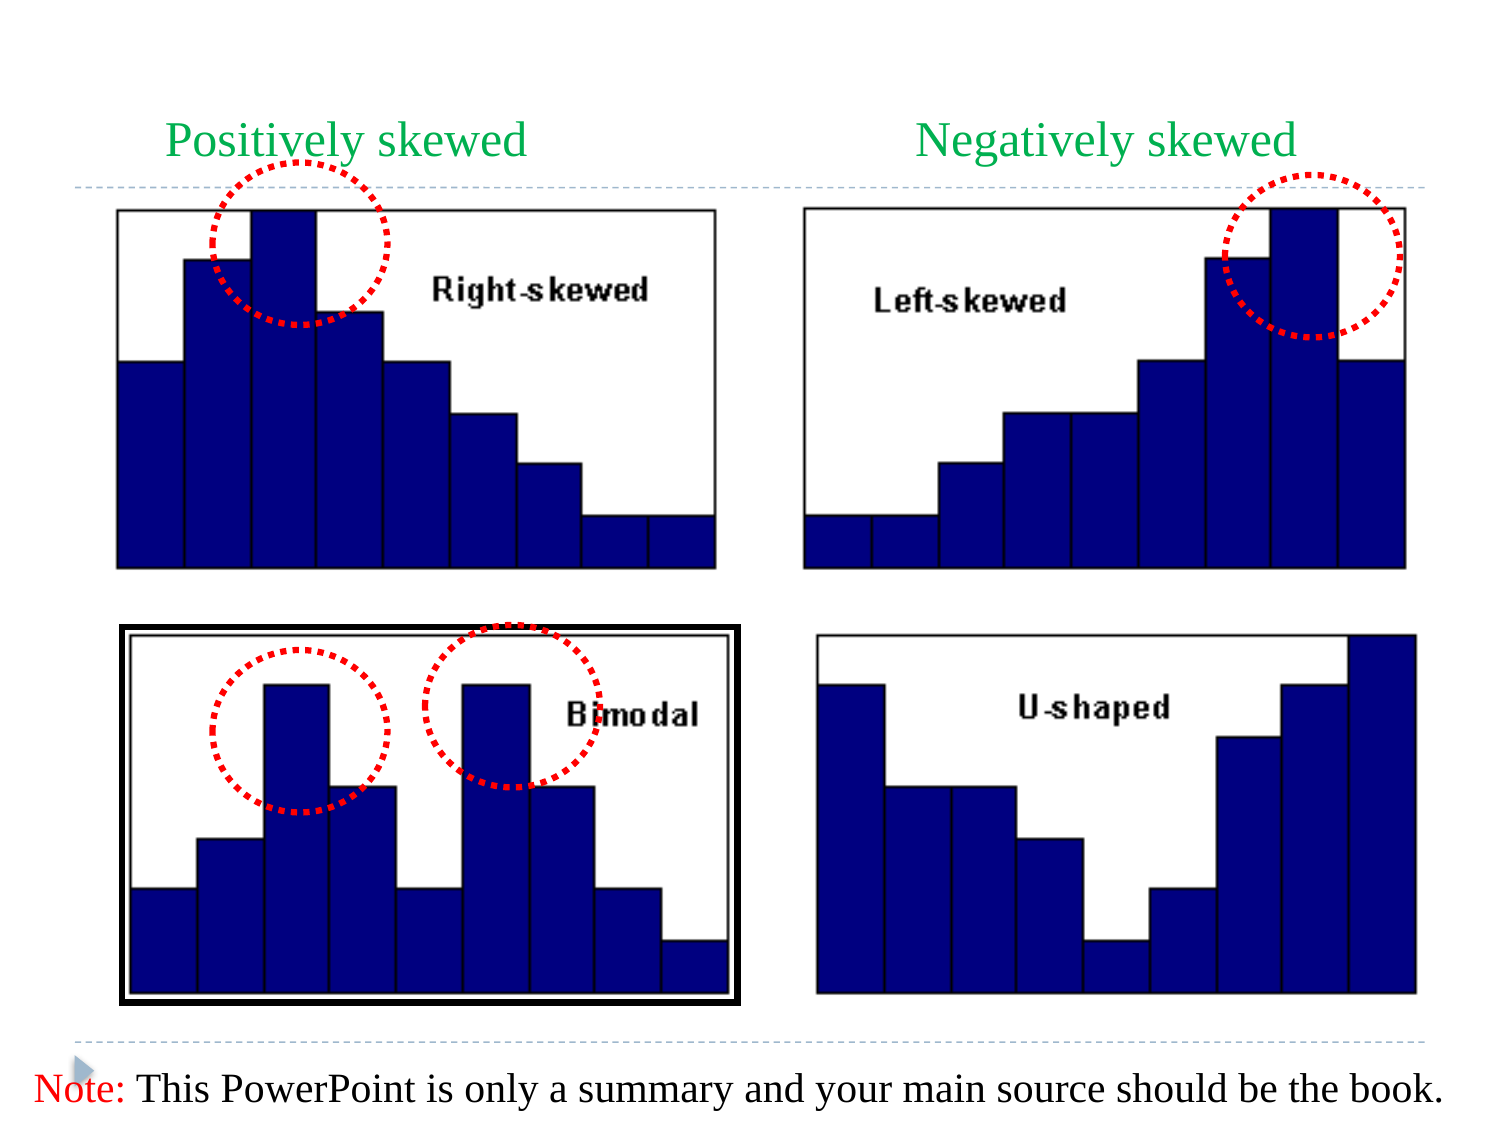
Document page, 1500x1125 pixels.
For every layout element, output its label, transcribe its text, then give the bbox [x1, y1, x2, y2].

text_box Note: This PowerPoint is only a summary and your main source should be the book. [18, 1053, 1482, 1119]
picture [798, 203, 1412, 575]
picture [112, 205, 723, 576]
text_box [221, 160, 378, 205]
text_box Positively skewed Negatively skewed [150, 99, 1375, 174]
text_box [124, 624, 1426, 1001]
text_box [1244, 173, 1381, 203]
